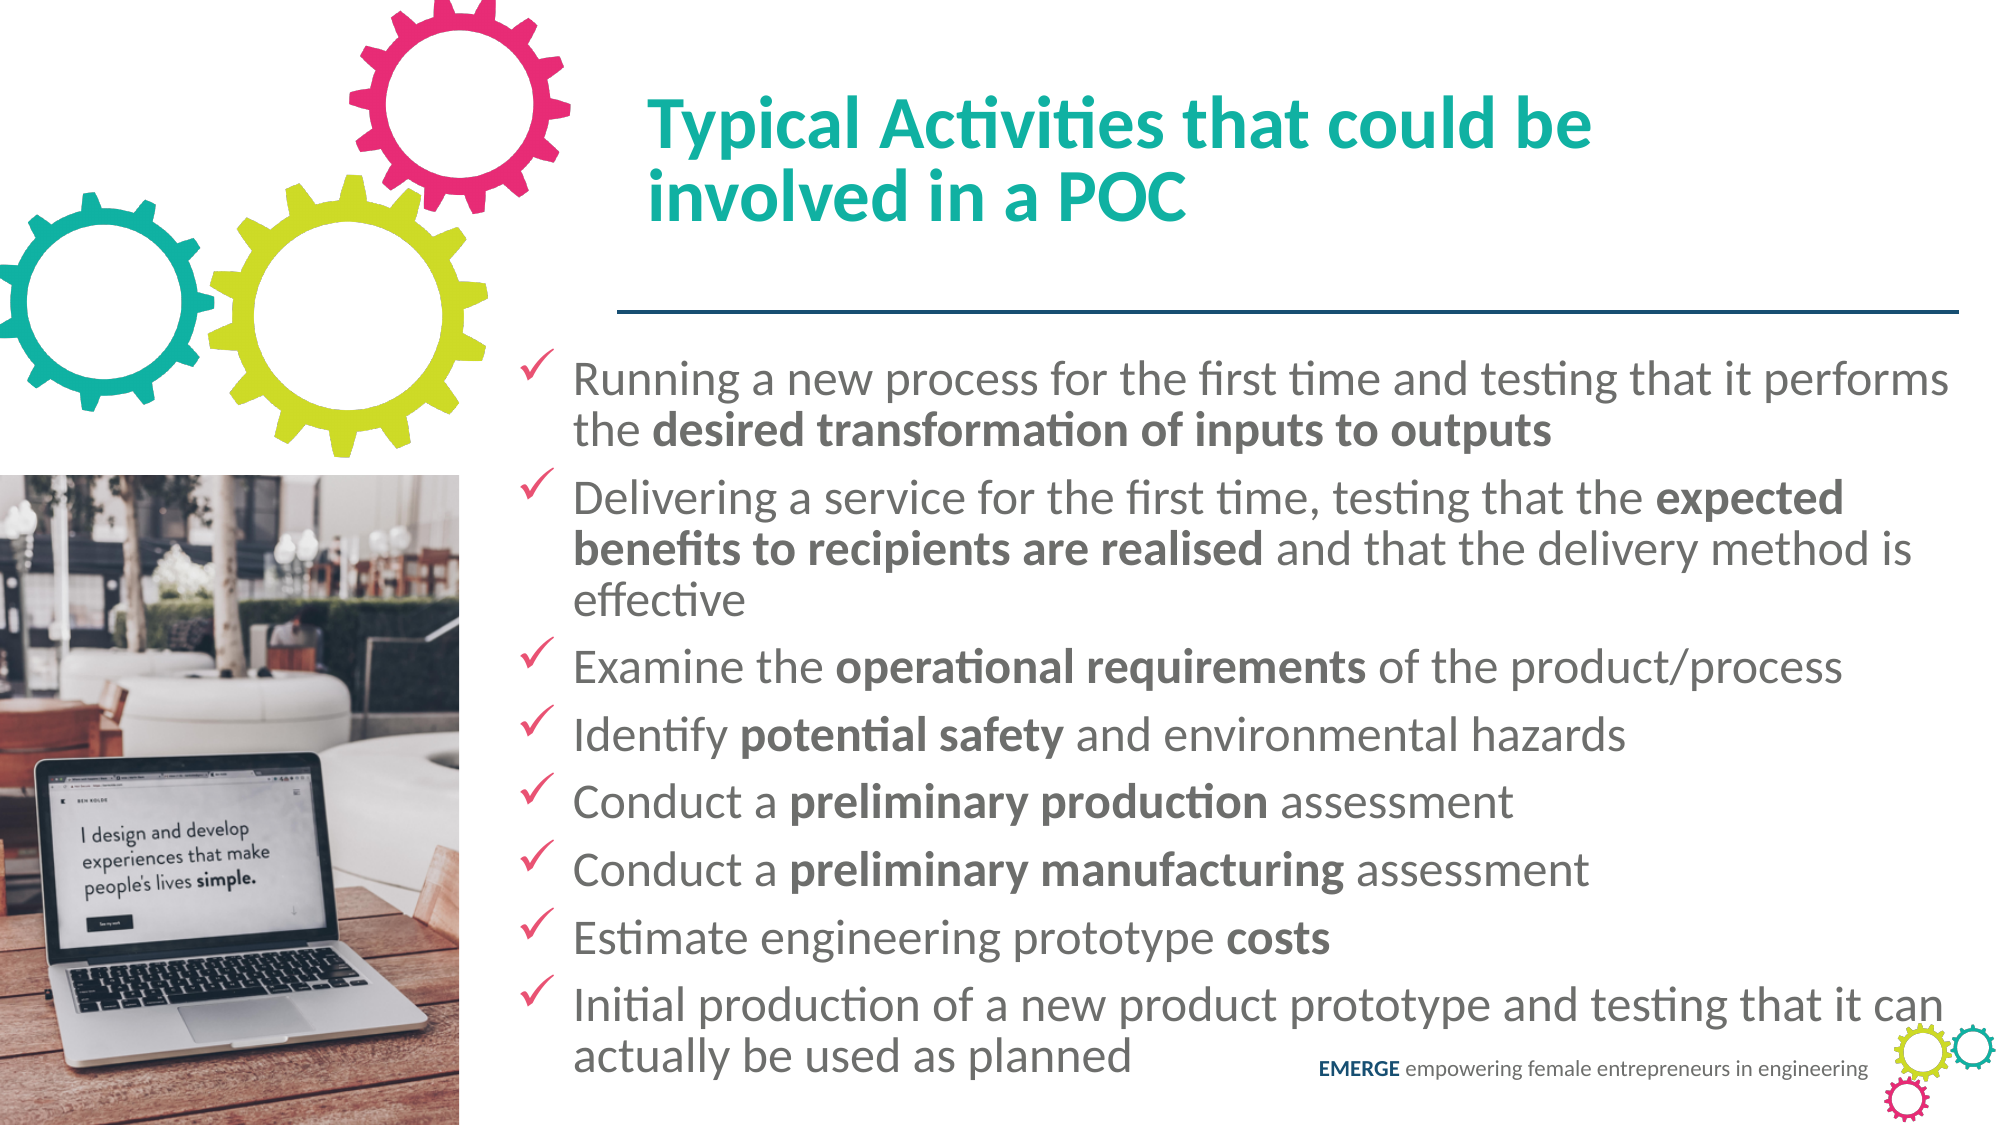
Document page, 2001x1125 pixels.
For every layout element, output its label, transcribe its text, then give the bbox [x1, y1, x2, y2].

list Running a new process for the first time and testing that it performs the desired transformation of inputs to outputs Delivering a service for the first time, testing that the expected benefits to recipients are realised and that the delivery method is effective Examine the operational requirements of the product/process Identify potential safety and environmental hazards Conduct a preliminary production assessment Conduct a preliminary manufacturing assessment Estimate engineering prototype costs Initial production of a new product prototype and testing that it can actually be used as planned [501, 347, 1975, 1000]
list Typical Activities that could be involved in a POC [632, 86, 1848, 278]
picture [0, 0, 632, 1125]
picture [1865, 1000, 2001, 1125]
